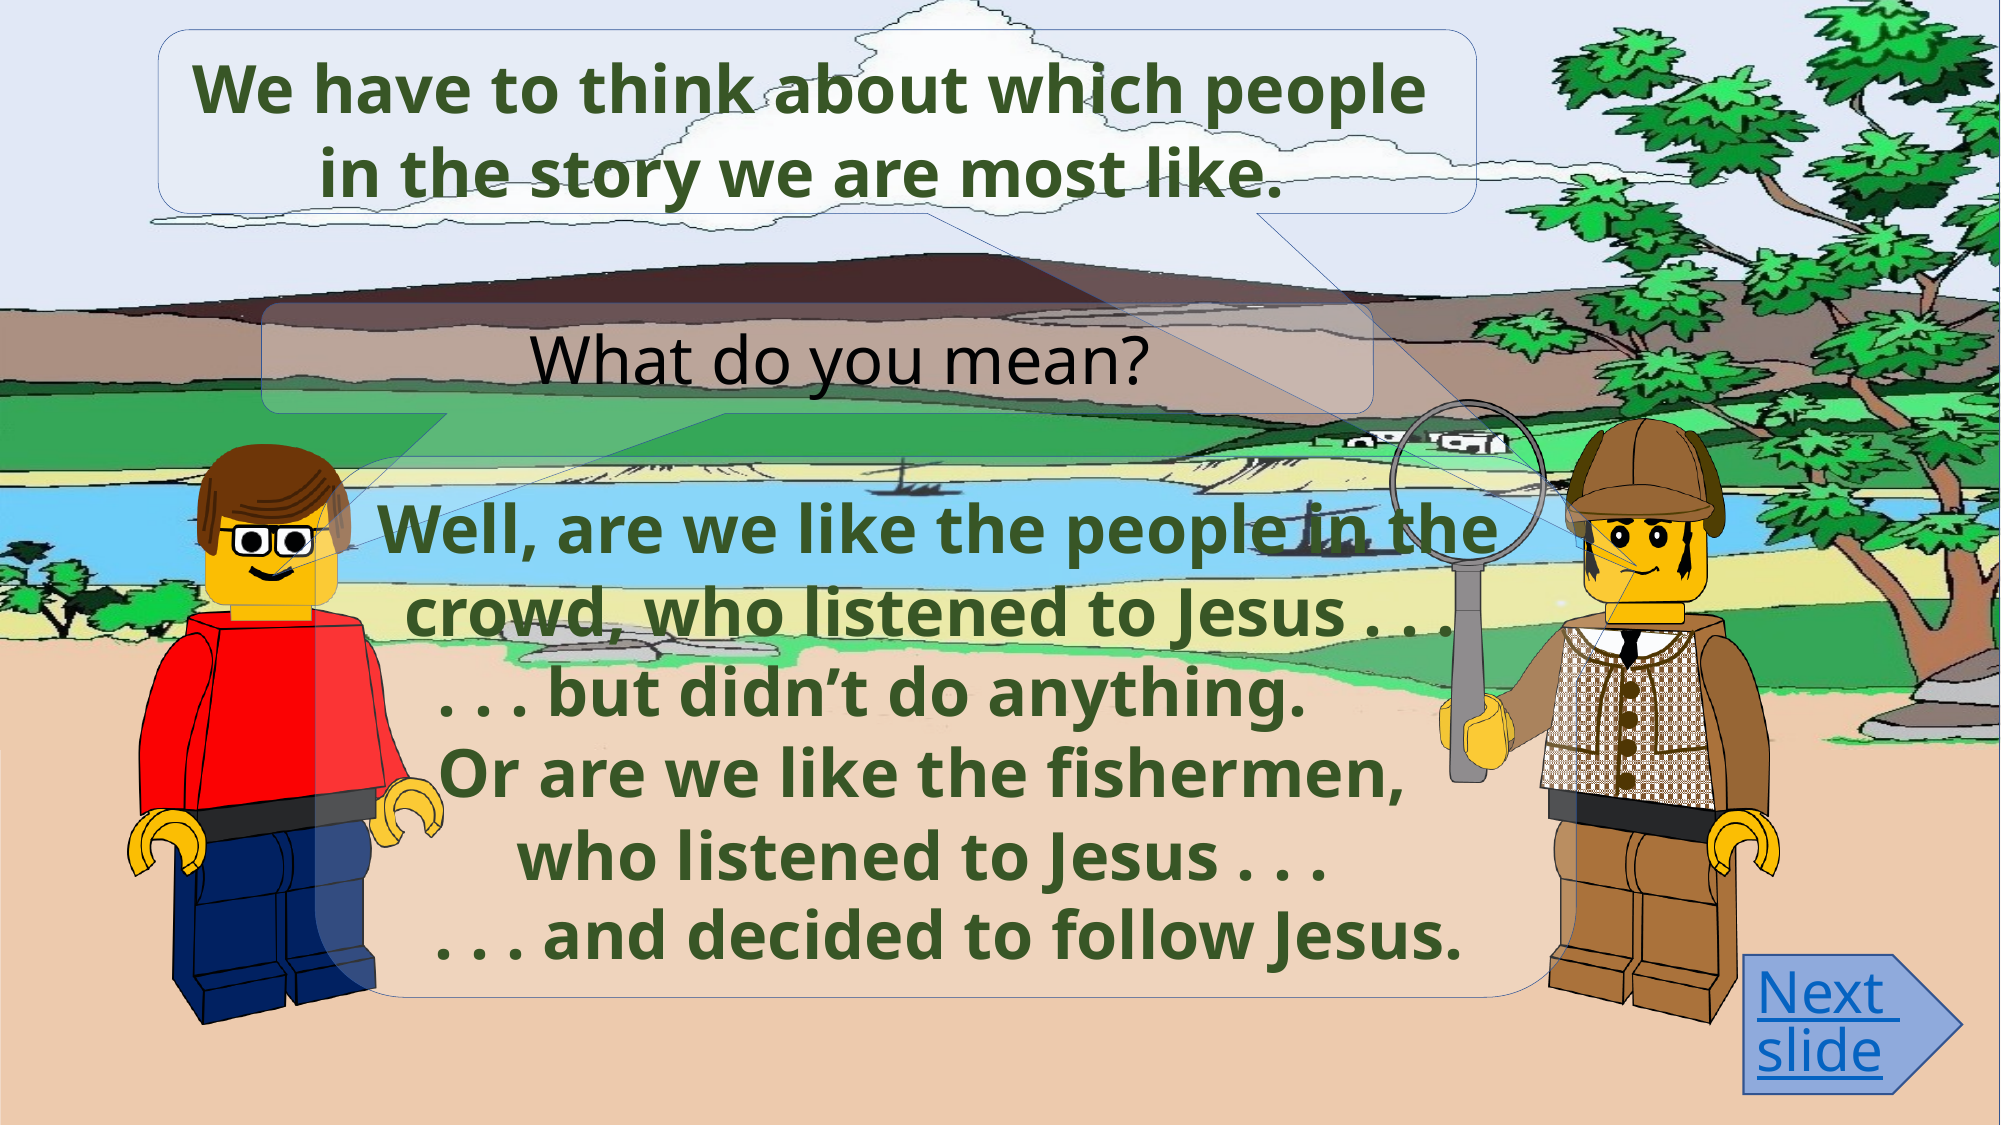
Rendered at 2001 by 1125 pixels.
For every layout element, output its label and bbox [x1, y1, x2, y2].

picture [1389, 399, 1780, 1026]
text_box [158, 29, 1477, 214]
text_box [0, 0, 2000, 1125]
text_box [1742, 947, 1963, 1104]
text_box [315, 456, 1577, 998]
picture [127, 444, 444, 1025]
text_box [261, 302, 1419, 414]
